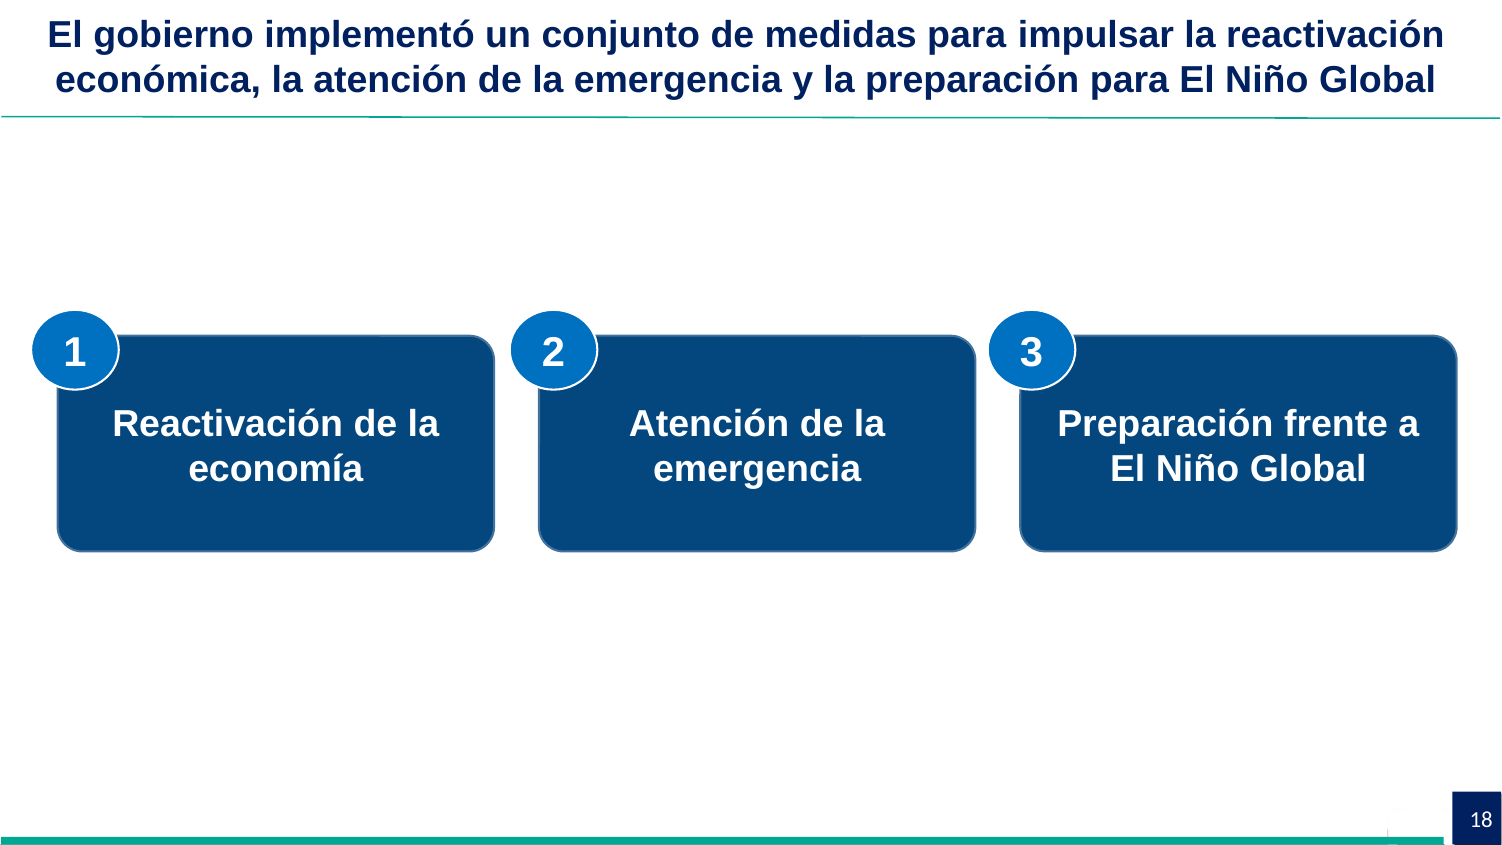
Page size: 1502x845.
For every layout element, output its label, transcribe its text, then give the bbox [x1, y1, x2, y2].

text_box El gobierno implementó un conjunto de medidas para impulsar la reactivación económica, la atención de la emergencia y la preparación para El Niño Global [0, 3, 1497, 66]
text_box Reactivación de la economía [56, 334, 496, 553]
text_box 1 [30, 308, 120, 391]
text_box Preparación frente a El Niño Global [1019, 334, 1458, 553]
text_box 3 [986, 308, 1077, 391]
picture [0, 53, 1502, 795]
slide_number 18 [1170, 795, 1502, 841]
text_box Atención de la emergencia [537, 334, 977, 553]
text_box 2 [508, 308, 599, 391]
